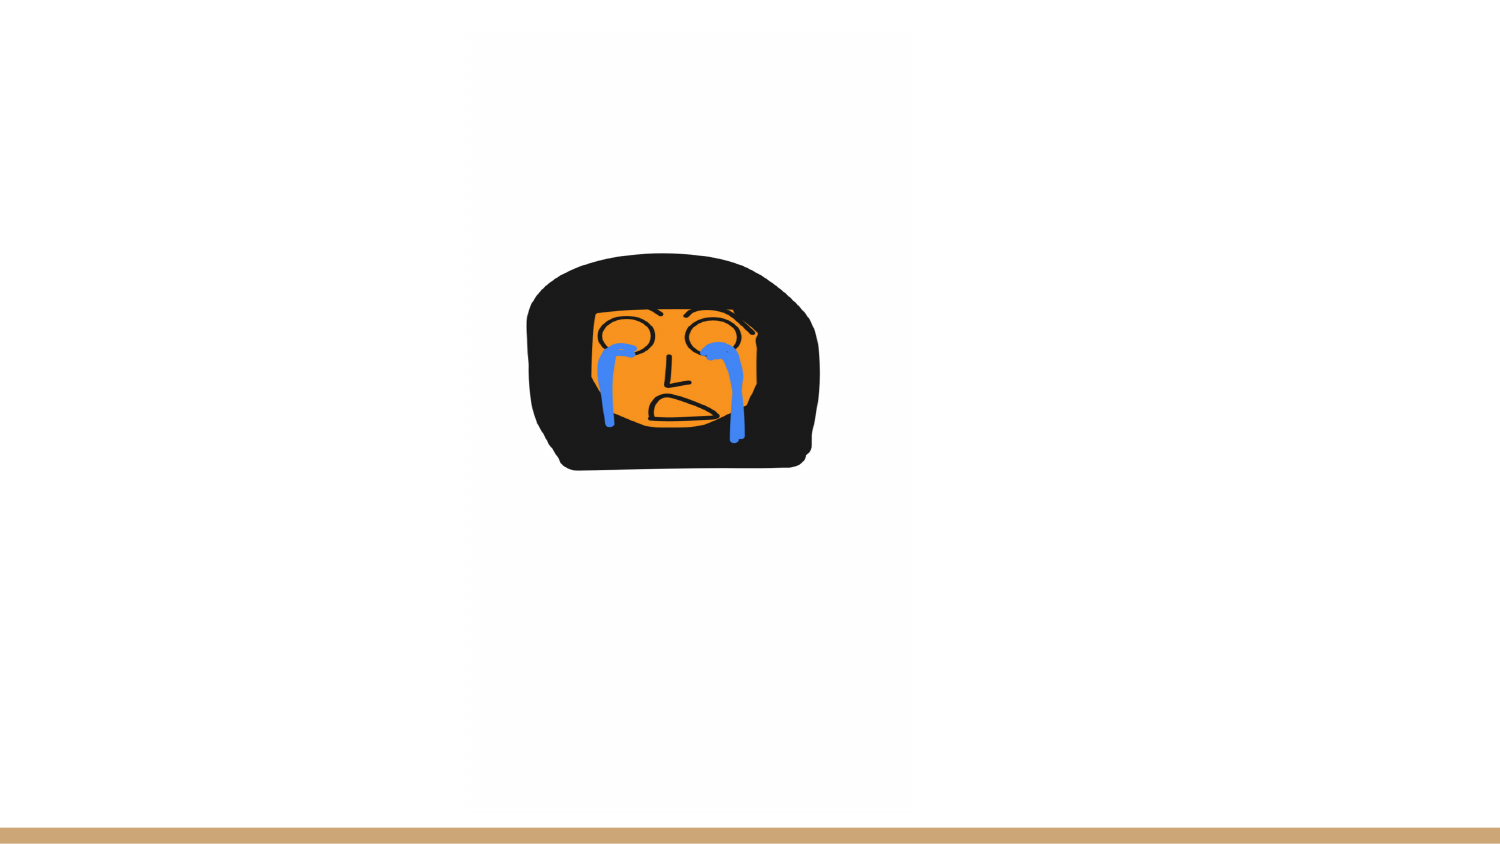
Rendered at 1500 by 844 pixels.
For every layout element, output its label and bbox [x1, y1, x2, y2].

picture [465, 30, 914, 813]
